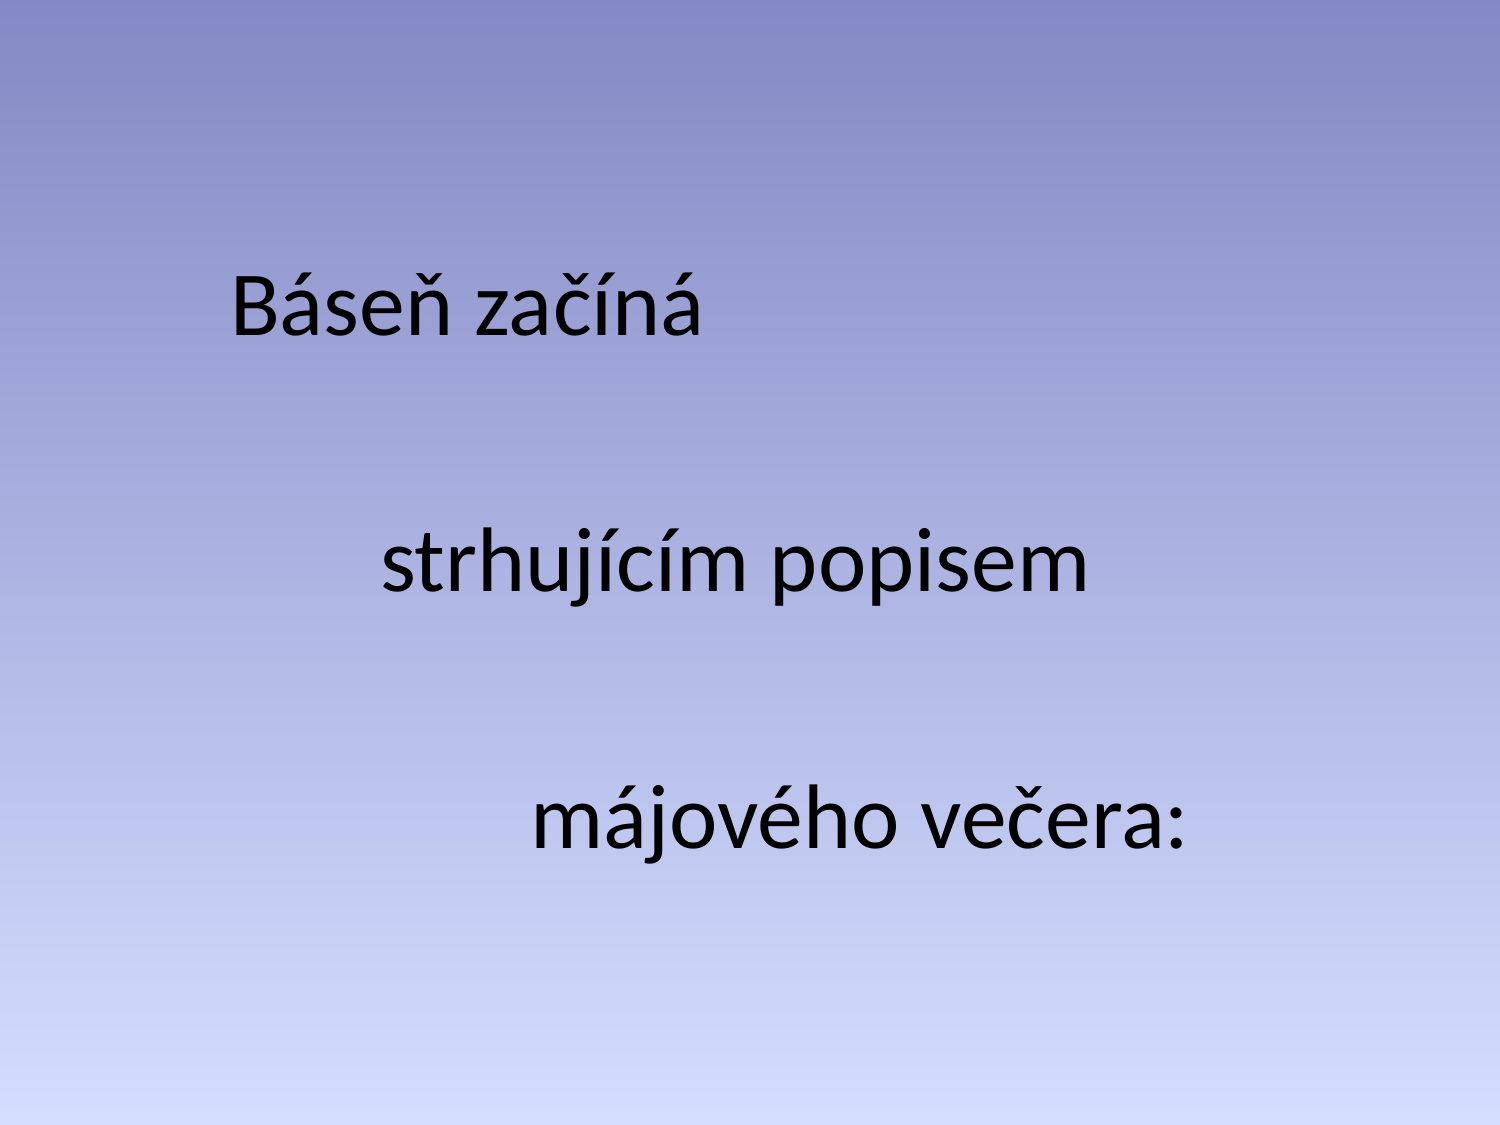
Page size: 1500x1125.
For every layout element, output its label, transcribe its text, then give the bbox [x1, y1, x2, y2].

list Báseň začíná strhujícím popisem májového večera: [64, 137, 1415, 880]
